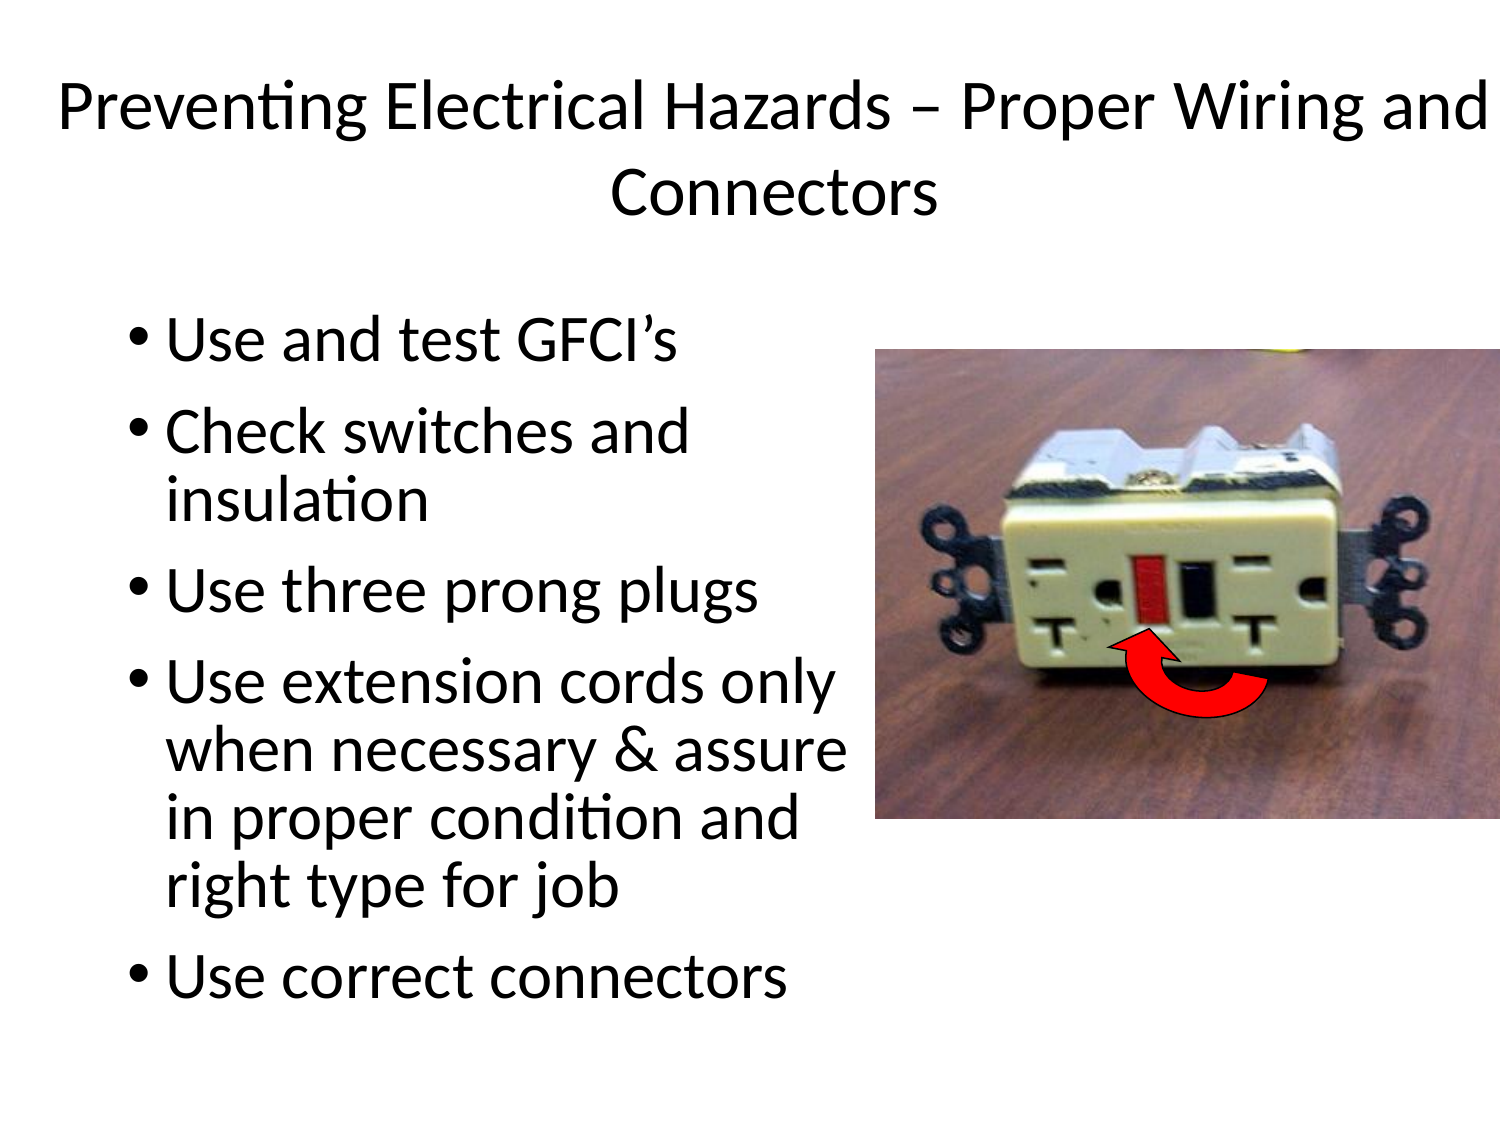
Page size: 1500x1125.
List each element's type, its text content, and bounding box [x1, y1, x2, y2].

picture [874, 349, 1500, 819]
title Preventing Electrical Hazards – Proper Wiring and Connectors [0, 50, 1500, 238]
list Use and test GFCI’s Check switches and insulation Use three prong plugs Use extension cords only when necessary & assure in proper condition and right type for job Use correct connectors [0, 299, 900, 1125]
